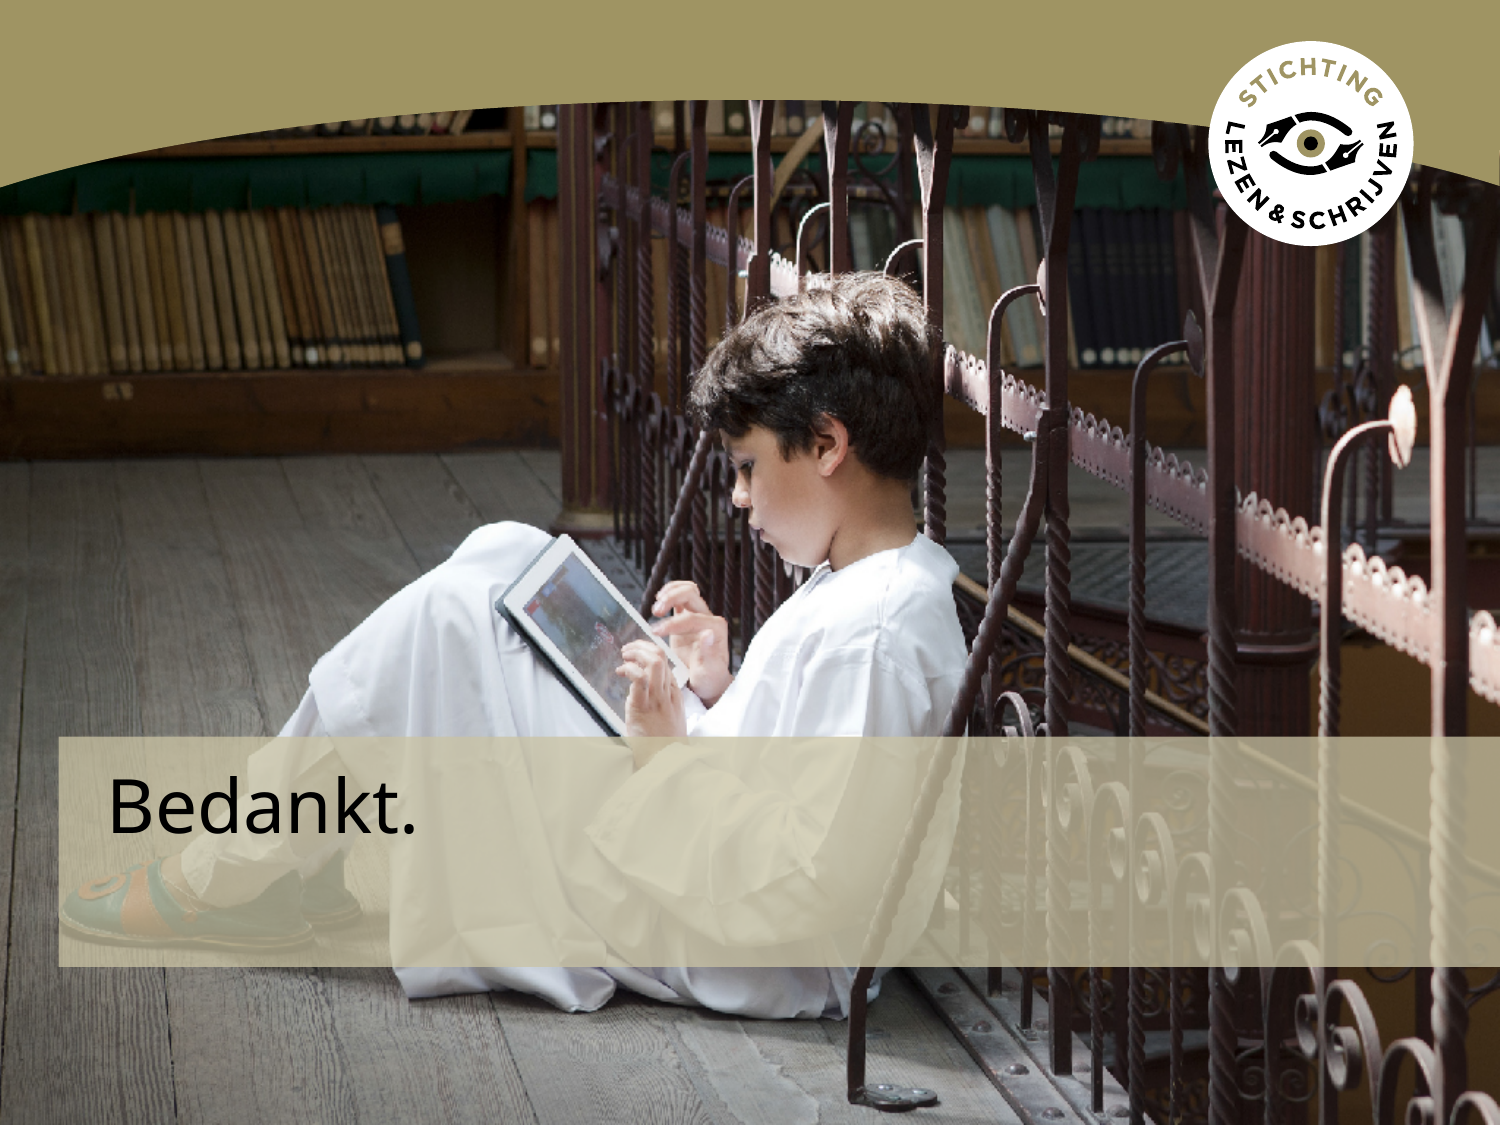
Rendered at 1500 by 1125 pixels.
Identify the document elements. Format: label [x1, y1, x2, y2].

picture [0, 0, 1500, 1125]
text_box [1208, 40, 1414, 247]
